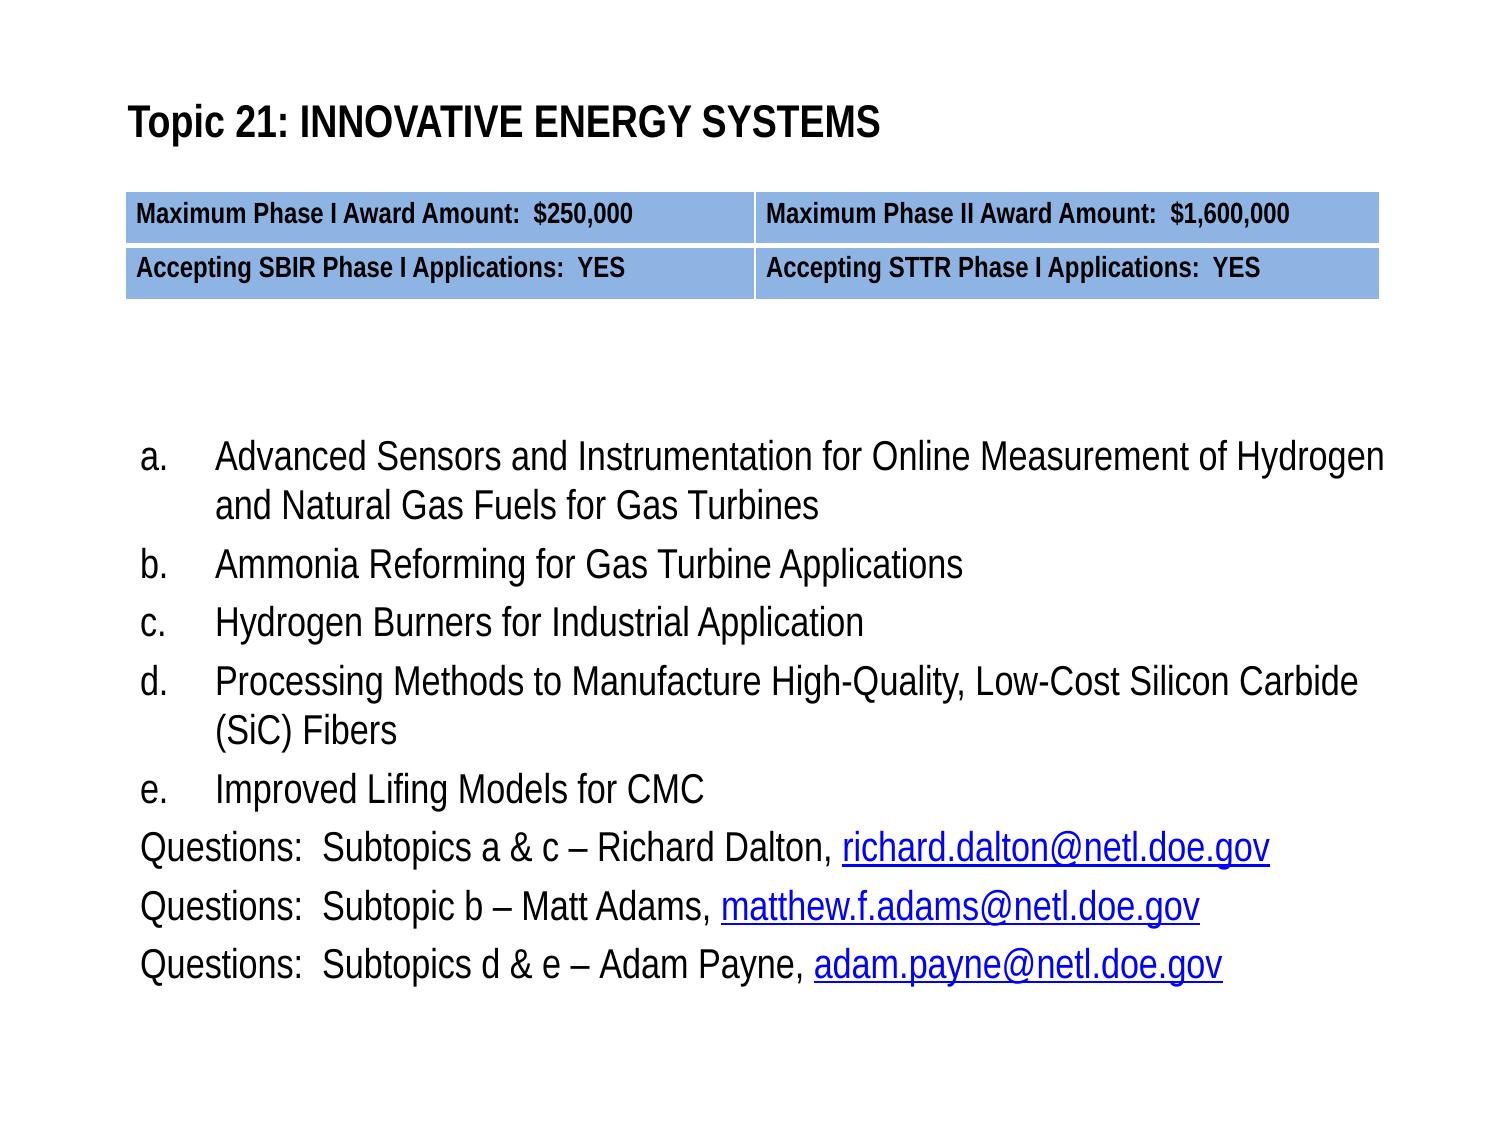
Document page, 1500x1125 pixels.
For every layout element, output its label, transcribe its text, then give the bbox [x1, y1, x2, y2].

table_header Maximum Phase II Award Amount: $1,600,000 [756, 192, 1379, 243]
table_header Maximum Phase I Award Amount: $250,000 [126, 192, 754, 243]
subtitle Advanced Sensors and Instrumentation for Online Measurement of Hydrogen and Natural Gas Fuels for Gas Turbines Ammonia Reforming for Gas Turbine Applications Hydrogen Burners for Industrial Application Processing Methods to Manufacture High-Quality, Low-Cost Silicon Carbide (SiC) Fibers Improved Lifing Models for CMC Questions: Subtopics a & c – Richard Dalton, richard.dalton@netl.doe.gov Questions: Subtopic b – Matt Adams, matthew.f.adams@netl.doe.gov Questions: Subtopics d & e – Adam Payne, adam.payne@netl.doe.gov [125, 362, 1425, 1025]
table_cell Accepting STTR Phase I Applications: YES [756, 248, 1379, 299]
table_cell Accepting SBIR Phase I Applications: YES [126, 248, 754, 299]
title Topic 21: INNOVATIVE ENERGY SYSTEMS [112, 50, 1425, 188]
